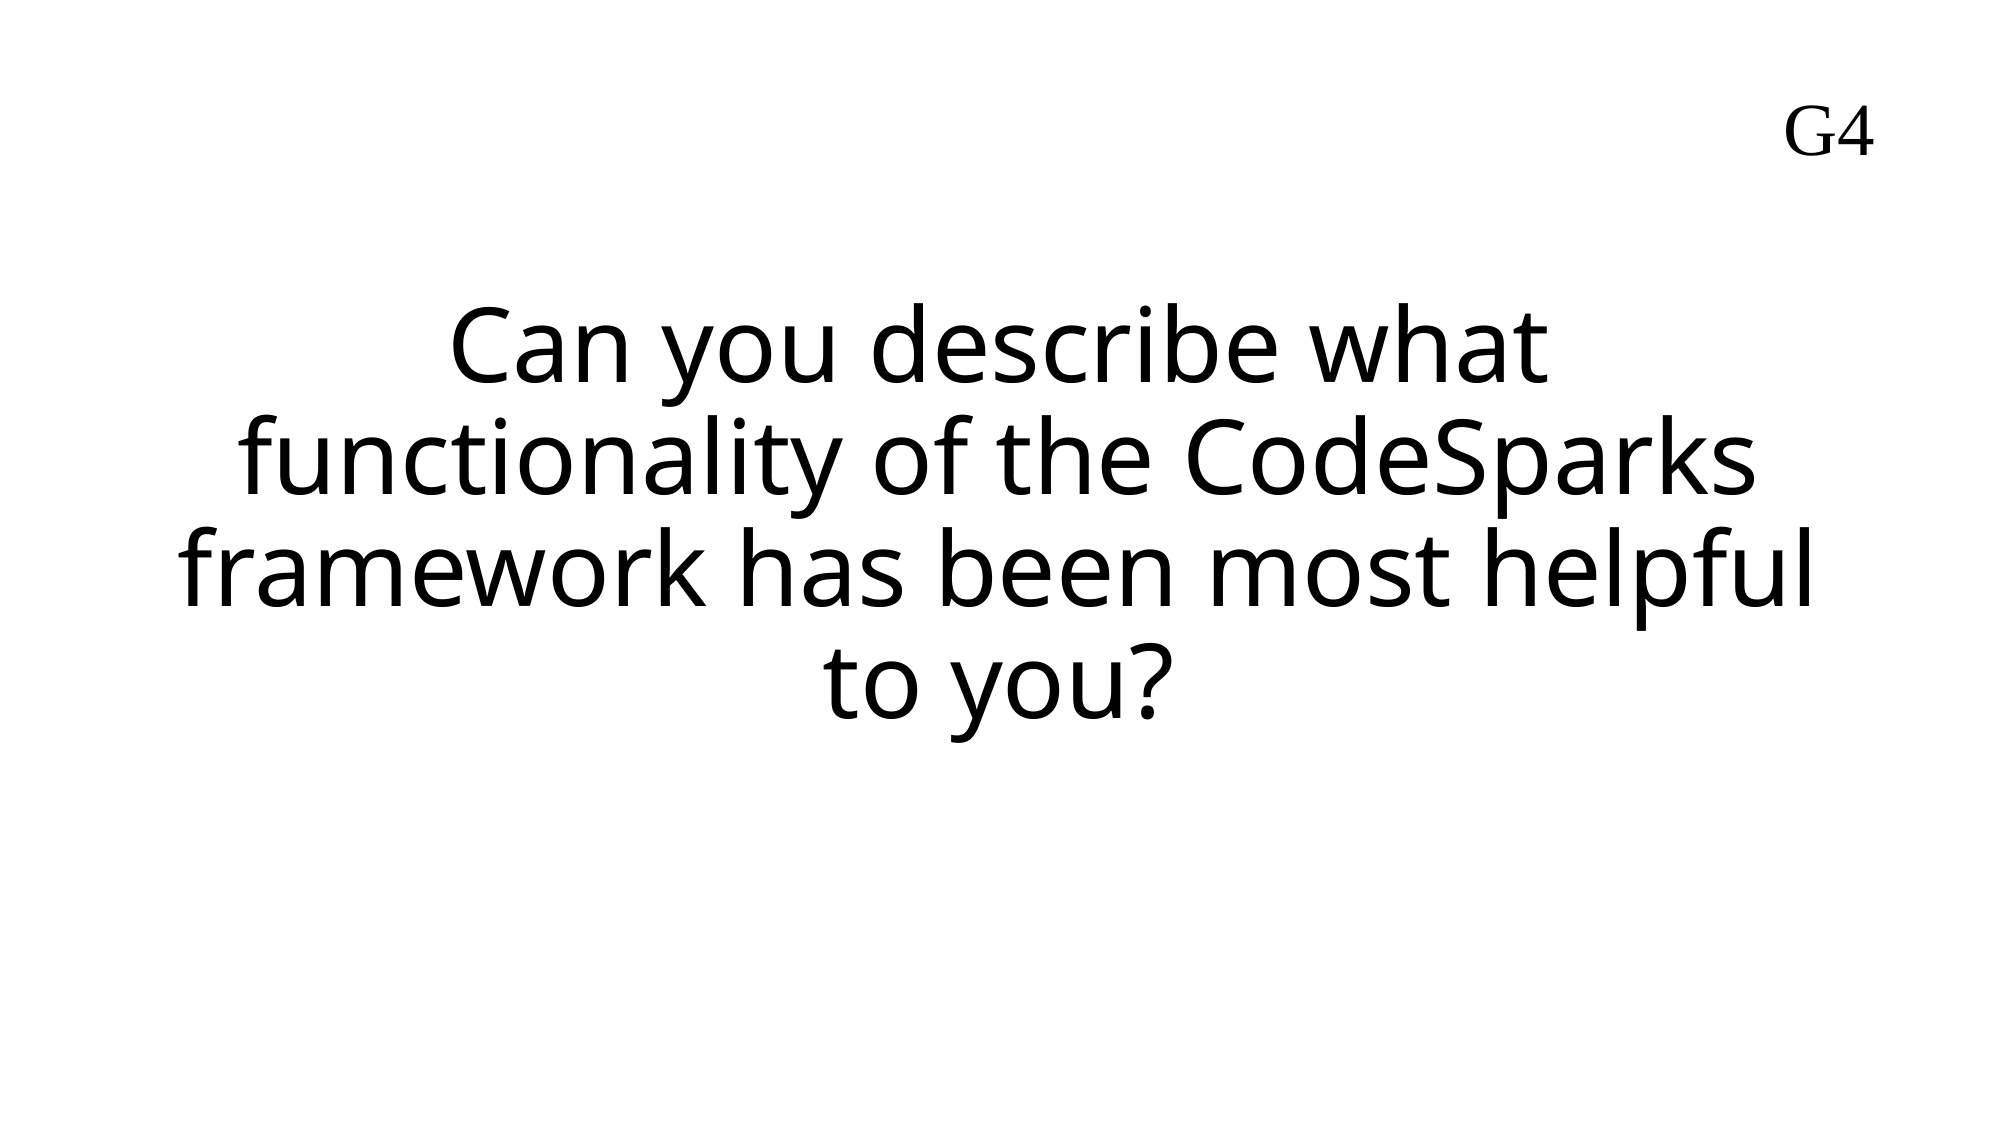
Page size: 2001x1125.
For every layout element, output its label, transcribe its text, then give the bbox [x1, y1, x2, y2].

title Can you describe what functionality of the CodeSparks framework has been most helpful to you? [136, 280, 1862, 749]
text_box G4 [1768, 72, 1891, 178]
